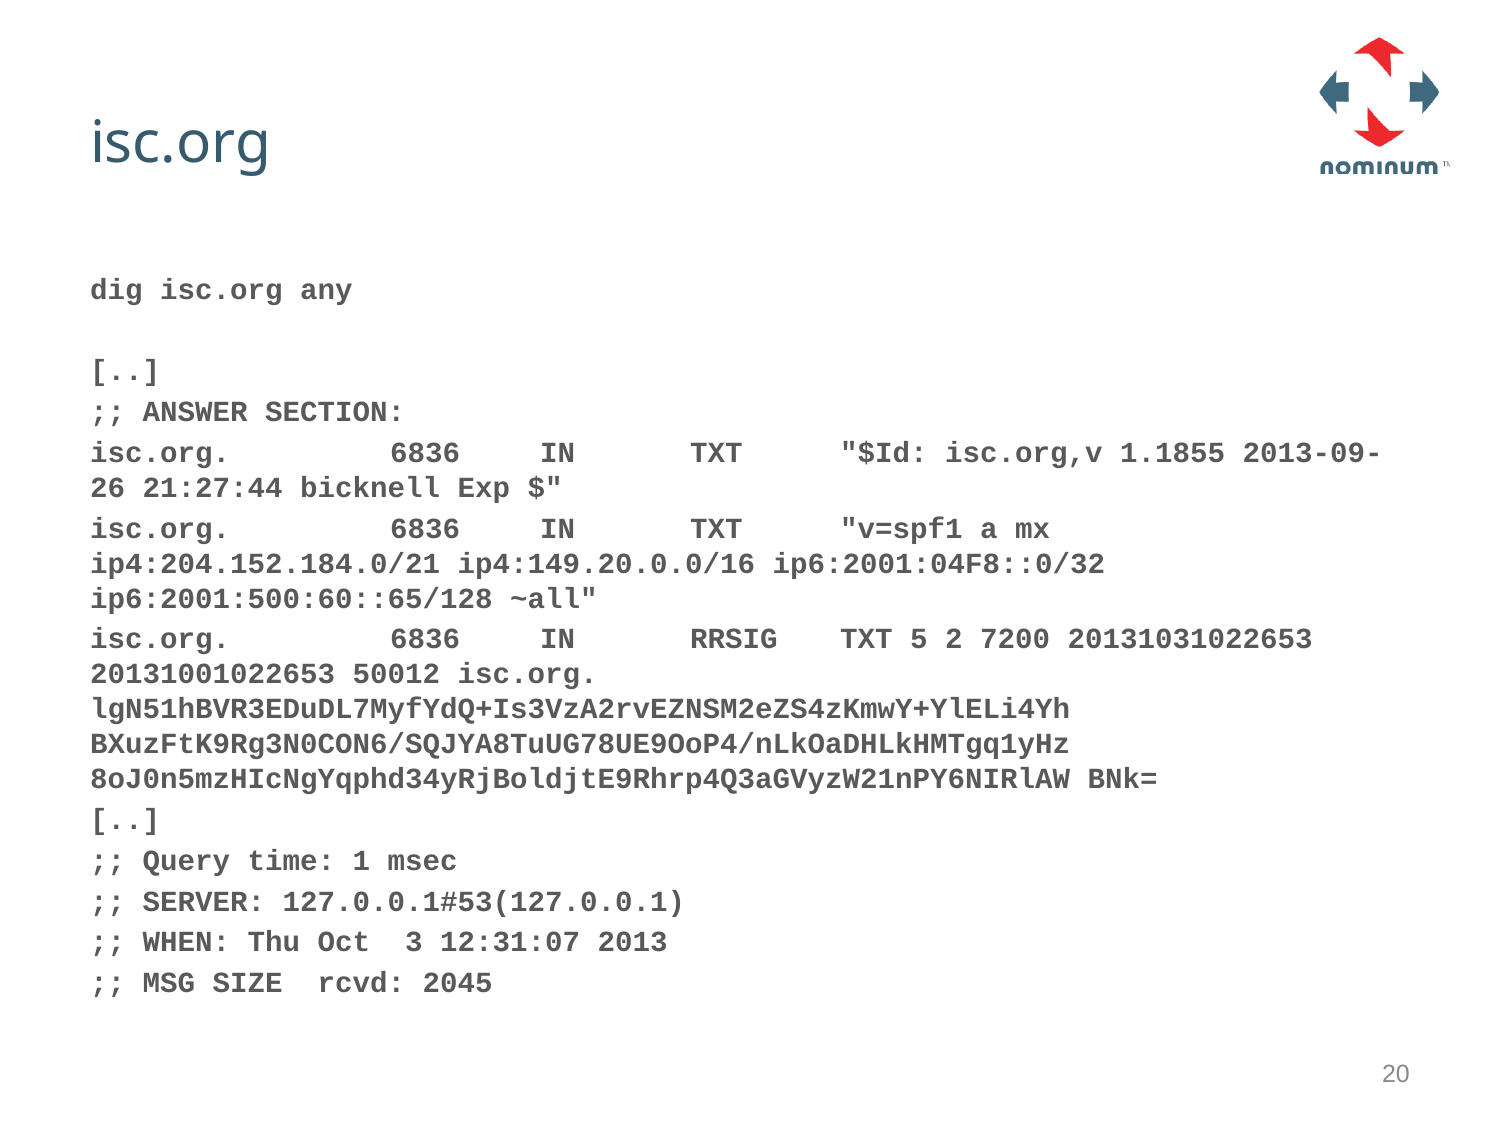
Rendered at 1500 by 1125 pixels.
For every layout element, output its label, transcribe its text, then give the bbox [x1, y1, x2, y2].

title isc.org [75, 45, 1279, 233]
list dig isc.org any [..] ;; ANSWER SECTION: isc.org. 6836 IN TXT "$Id: isc.org,v 1.1855 2013-09-26 21:27:44 bicknell Exp $" isc.org. 6836 IN TXT "v=spf1 a mx ip4:204.152.184.0/21 ip4:149.20.0.0/16 ip6:2001:04F8::0/32 ip6:2001:500:60::65/128 ~all" isc.org. 6836 IN RRSIG TXT 5 2 7200 20131031022653 20131001022653 50012 isc.org. lgN51hBVR3EDuDL7MyfYdQ+Is3VzA2rvEZNSM2eZS4zKmwY+YlELi4Yh BXuzFtK9Rg3N0CON6/SQJYA8TuUG78UE9OoP4/nLkOaDHLkHMTgq1yHz 8oJ0n5mzHIcNgYqphd34yRjBoldjtE9Rhrp4Q3aGVyzW21nPY6NIRlAW BNk= [..] ;; Query time: 1 msec ;; SERVER: 127.0.0.1#53(127.0.0.1) ;; WHEN: Thu Oct 3 12:31:07 2013 ;; MSG SIZE rcvd: 2045 [75, 262, 1425, 1005]
slide_number 20 [1242, 1042, 1425, 1103]
